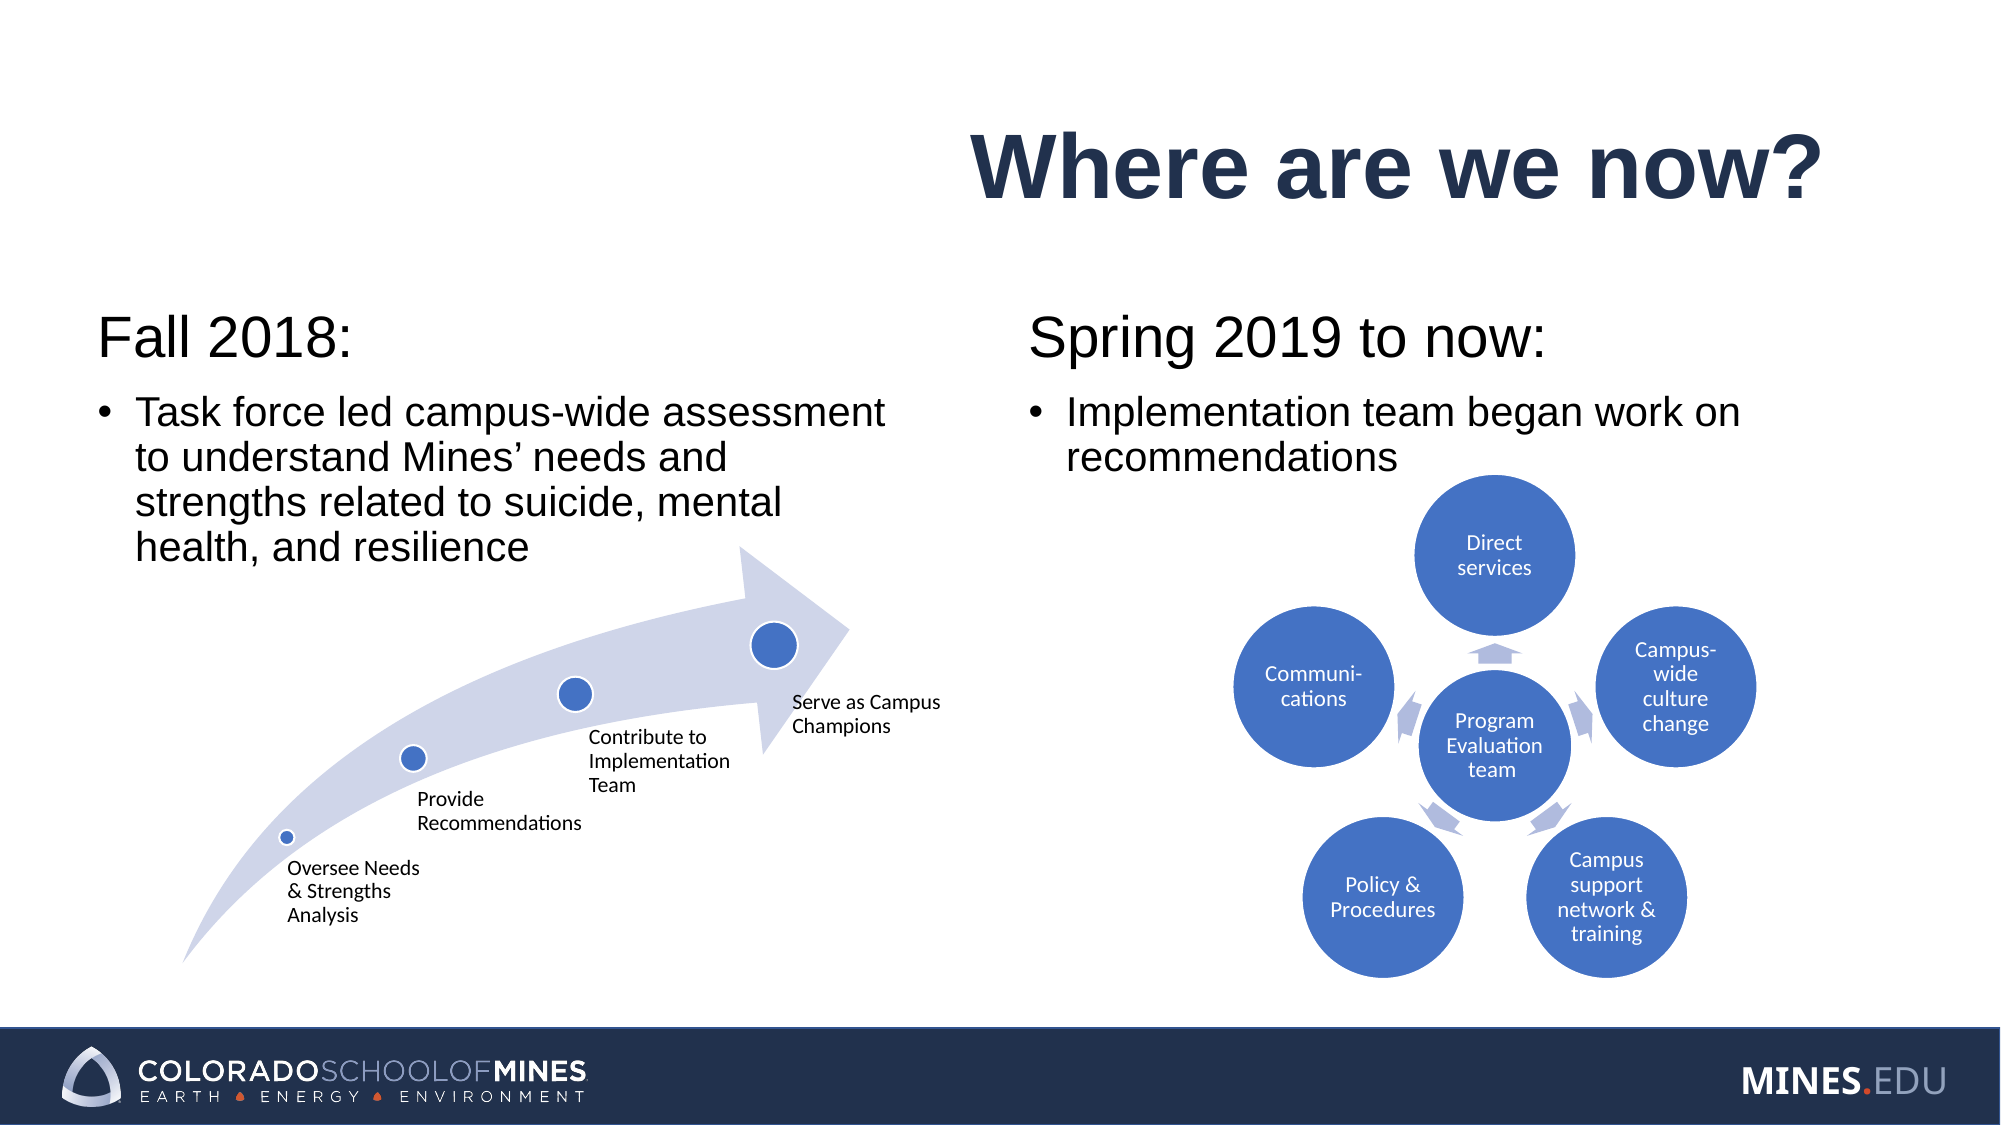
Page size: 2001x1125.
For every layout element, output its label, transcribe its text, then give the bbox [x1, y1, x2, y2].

text_box [278, 828, 296, 847]
title Where are we now? [82, 59, 1842, 278]
list Fall 2018: Task force led campus-wide assessment to understand Mines’ needs and strengths related to suicide, mental health, and resilience [82, 299, 924, 1014]
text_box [767, 690, 942, 905]
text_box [403, 787, 570, 925]
list Spring 2019 to now: Implementation team began work on recommendations [1013, 299, 1855, 1014]
text_box [398, 744, 428, 773]
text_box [1134, 484, 1855, 966]
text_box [570, 725, 740, 963]
picture [62, 1046, 588, 1107]
text_box [556, 675, 595, 714]
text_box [279, 856, 432, 966]
text_box [749, 620, 799, 671]
text_box [182, 546, 850, 964]
